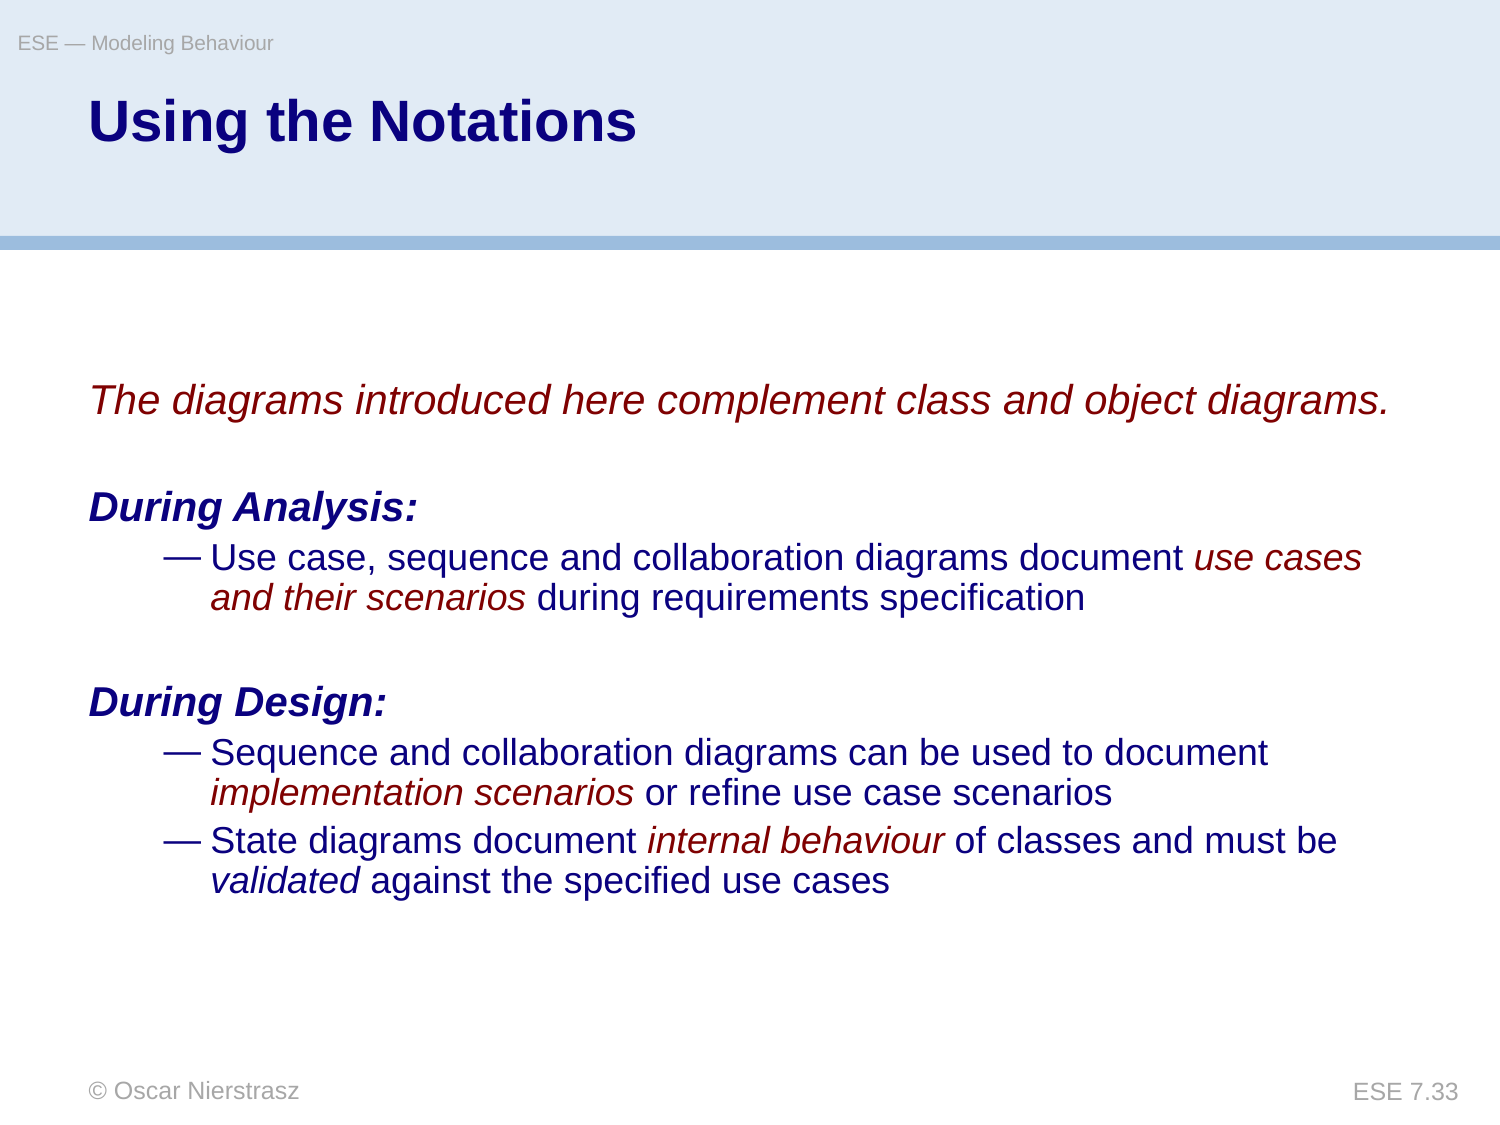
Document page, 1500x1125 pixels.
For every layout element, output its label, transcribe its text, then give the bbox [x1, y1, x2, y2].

slide_number © Oscar Nierstrasz [88, 1073, 715, 1104]
title Using the Notations [88, 90, 1413, 226]
footer ESE — Modeling Behaviour [17, 29, 904, 72]
list The diagrams introduced here complement class and object diagrams. During Analysis: Use case, sequence and collaboration diagrams document use cases and their scenarios during requirements specification During Design: Sequence and collaboration diagrams can be used to document implementation scenarios or refine use case scenarios State diagrams document internal behaviour of classes and must be validated against the specified use cases [88, 271, 1413, 1010]
slide_number ESE 7.33 [1237, 1074, 1460, 1105]
